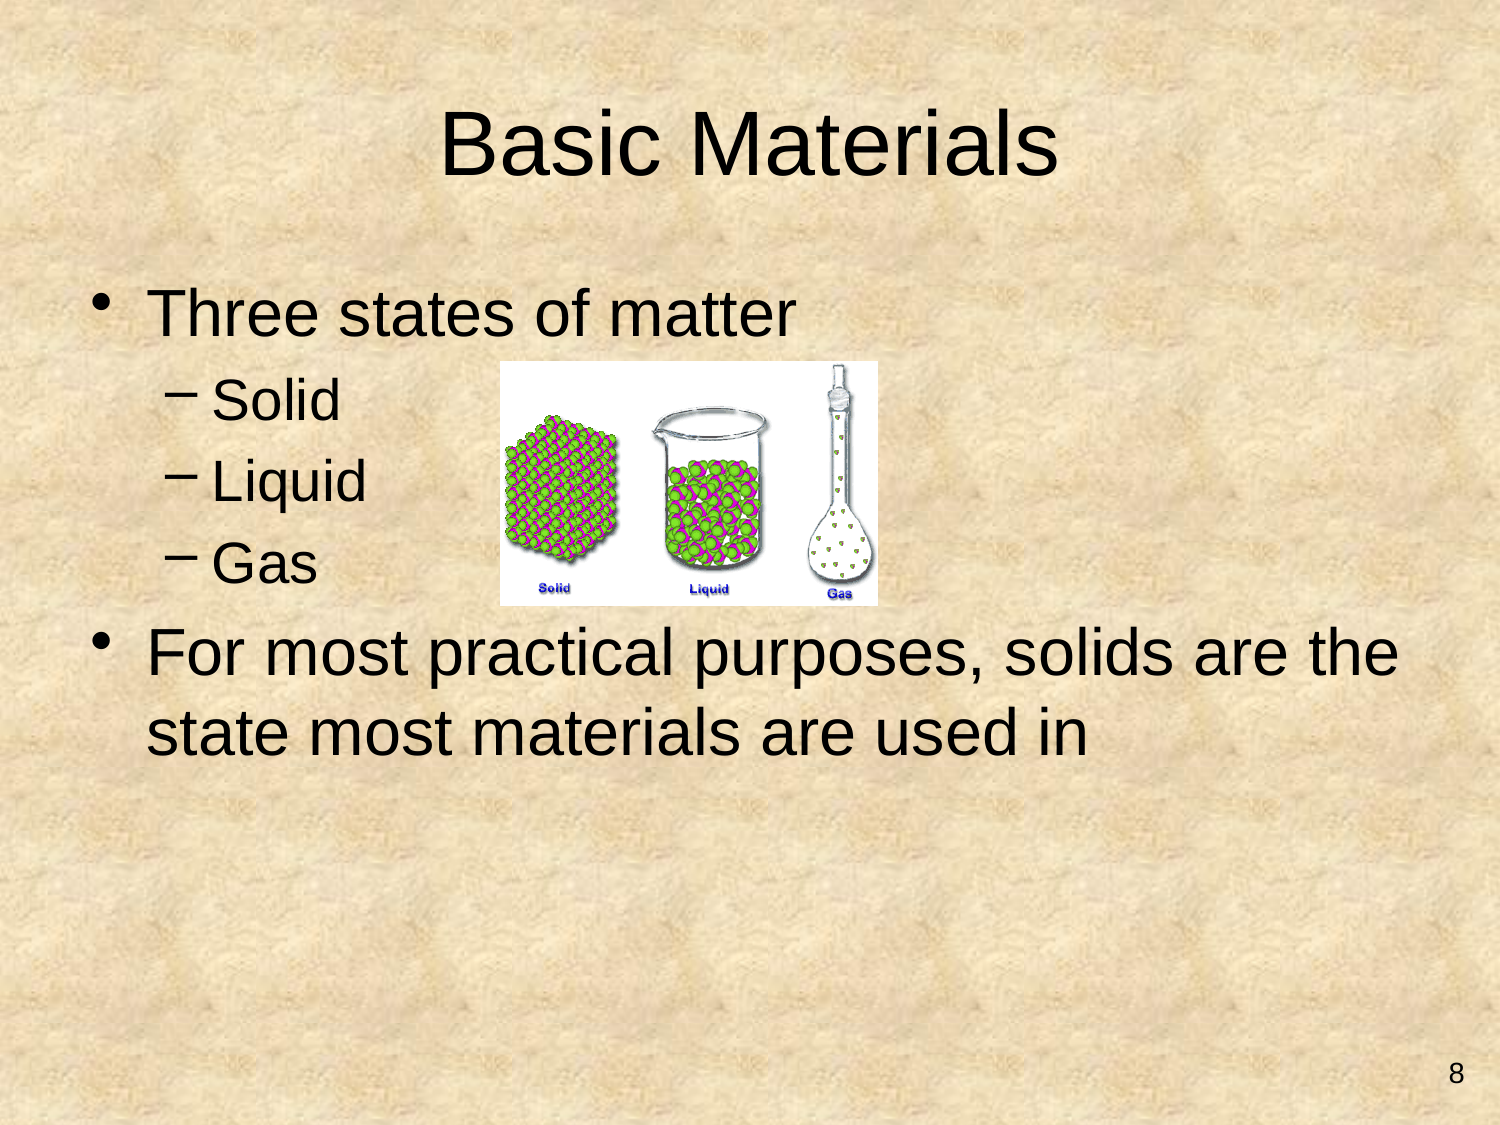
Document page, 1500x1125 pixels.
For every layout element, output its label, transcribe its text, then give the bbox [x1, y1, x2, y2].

list Three states of matter Solid Liquid Gas For most practical purposes, solids are the state most materials are used in [74, 262, 1426, 1006]
title Basic Materials [74, 44, 1426, 233]
picture [0, 0, 1500, 1125]
slide_number 8 [1426, 1046, 1480, 1102]
